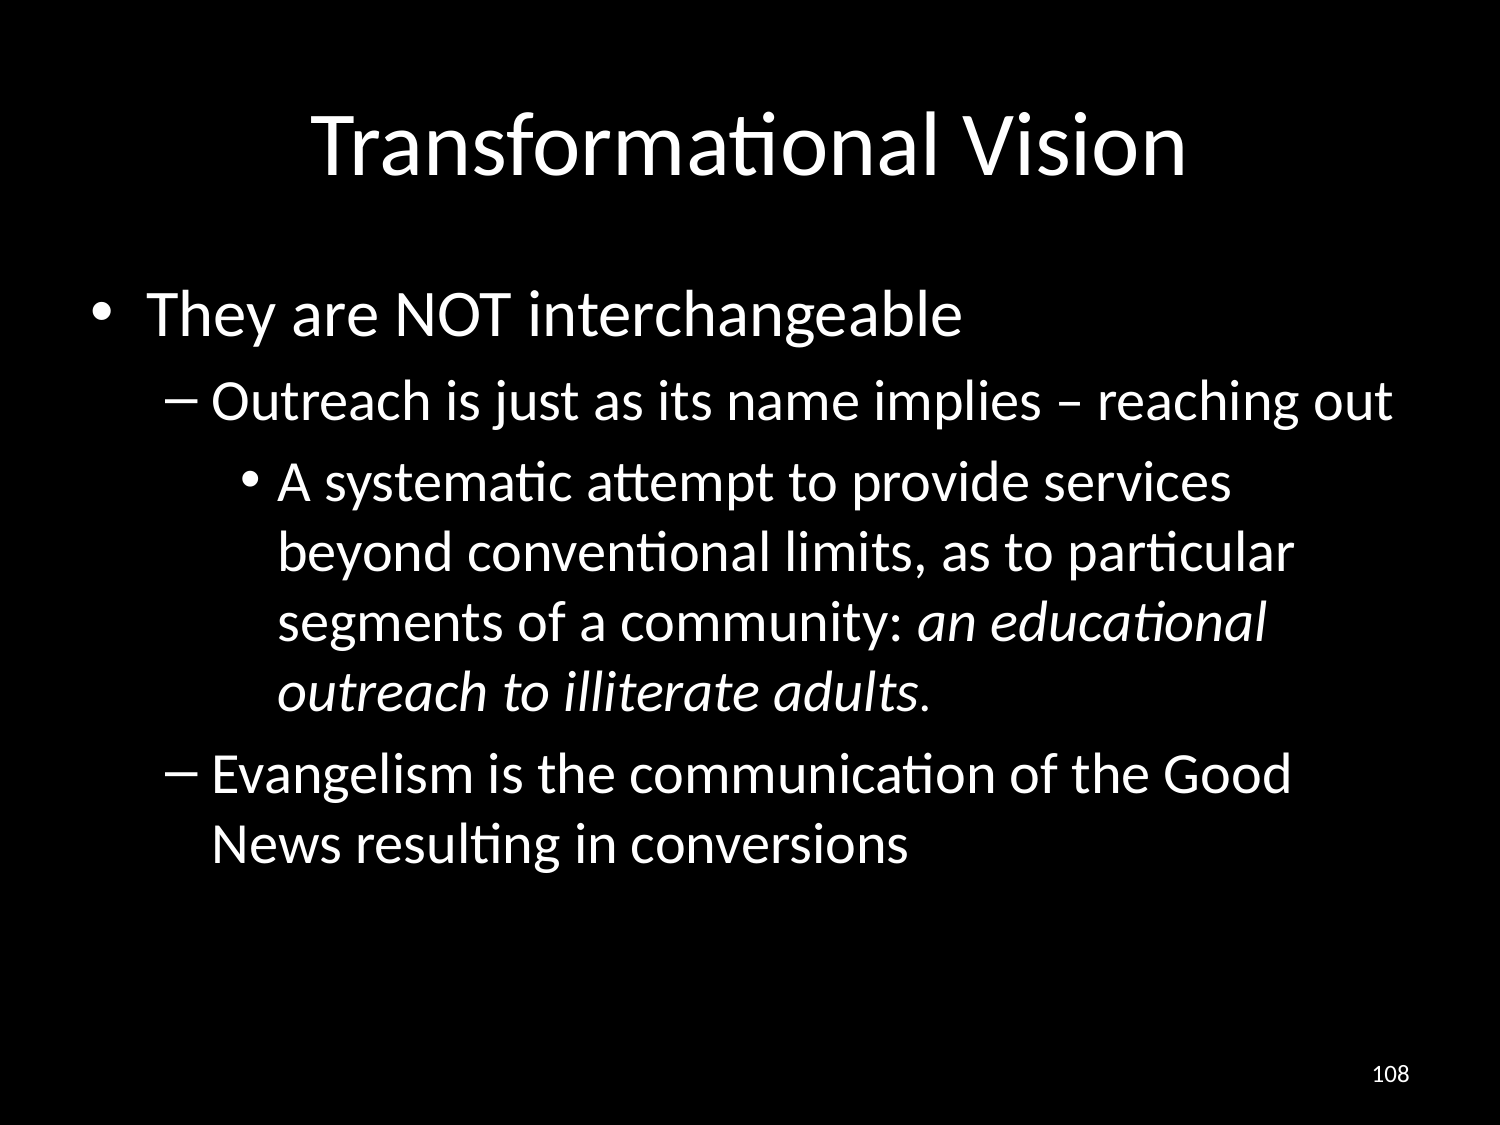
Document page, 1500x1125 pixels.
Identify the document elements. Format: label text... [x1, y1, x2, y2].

list They are NOT interchangeable Outreach is just as its name implies – reaching out A systematic attempt to provide services beyond conventional limits, as to particular segments of a community: an educational outreach to illiterate adults. Evangelism is the communication of the Good News resulting in conversions [75, 262, 1425, 1005]
title Transformational Vision [75, 45, 1425, 233]
slide_number 108 [1074, 1042, 1425, 1103]
